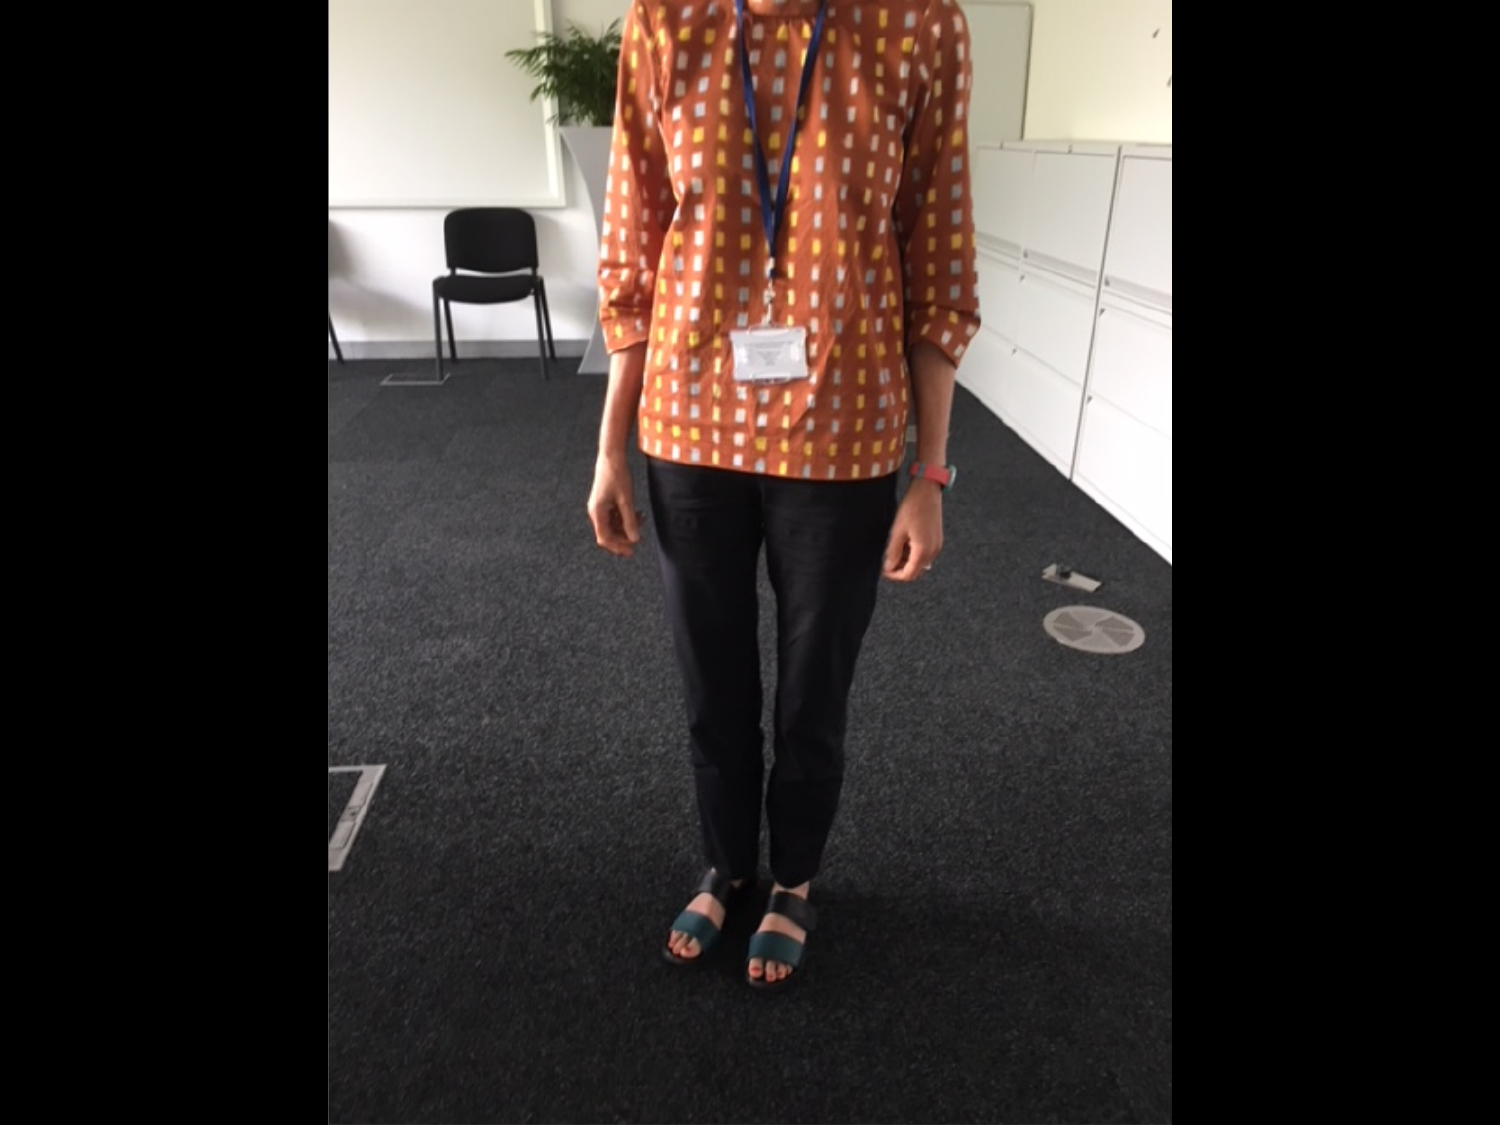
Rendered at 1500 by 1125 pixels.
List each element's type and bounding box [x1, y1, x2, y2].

picture [187, 0, 1313, 1124]
